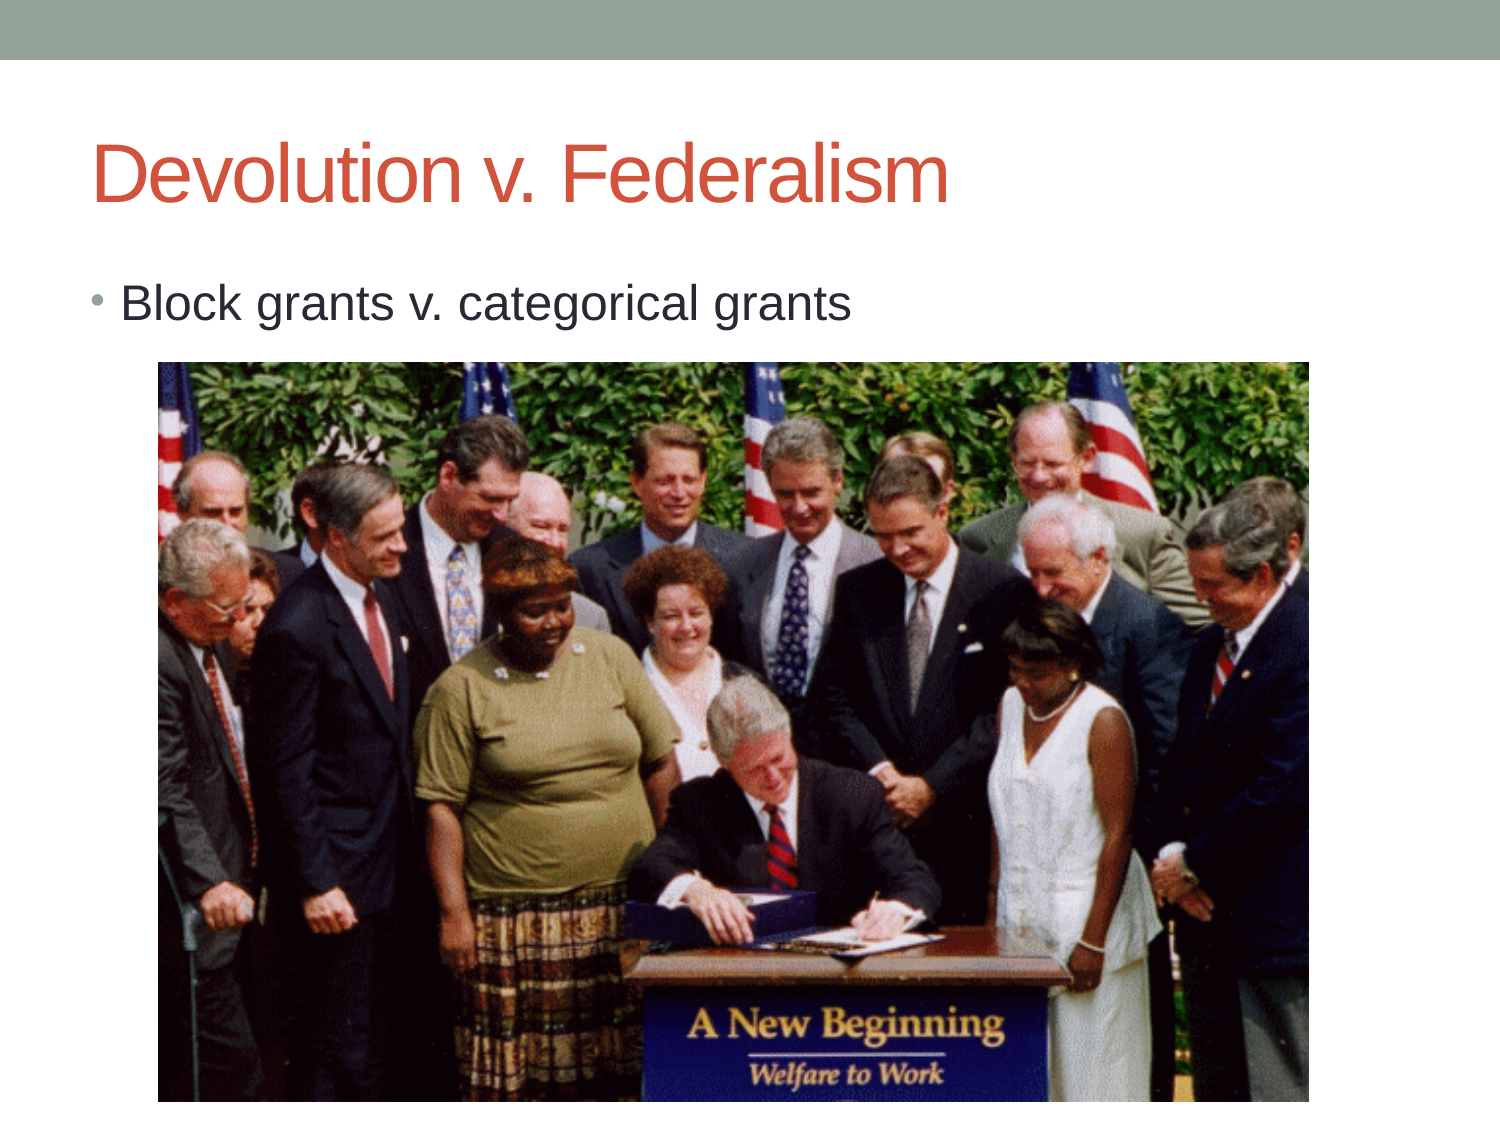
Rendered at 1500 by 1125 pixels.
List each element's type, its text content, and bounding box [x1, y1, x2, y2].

picture [157, 362, 1310, 1102]
list Block grants v. categorical grants [75, 262, 1425, 1063]
title Devolution v. Federalism [75, 87, 1425, 250]
